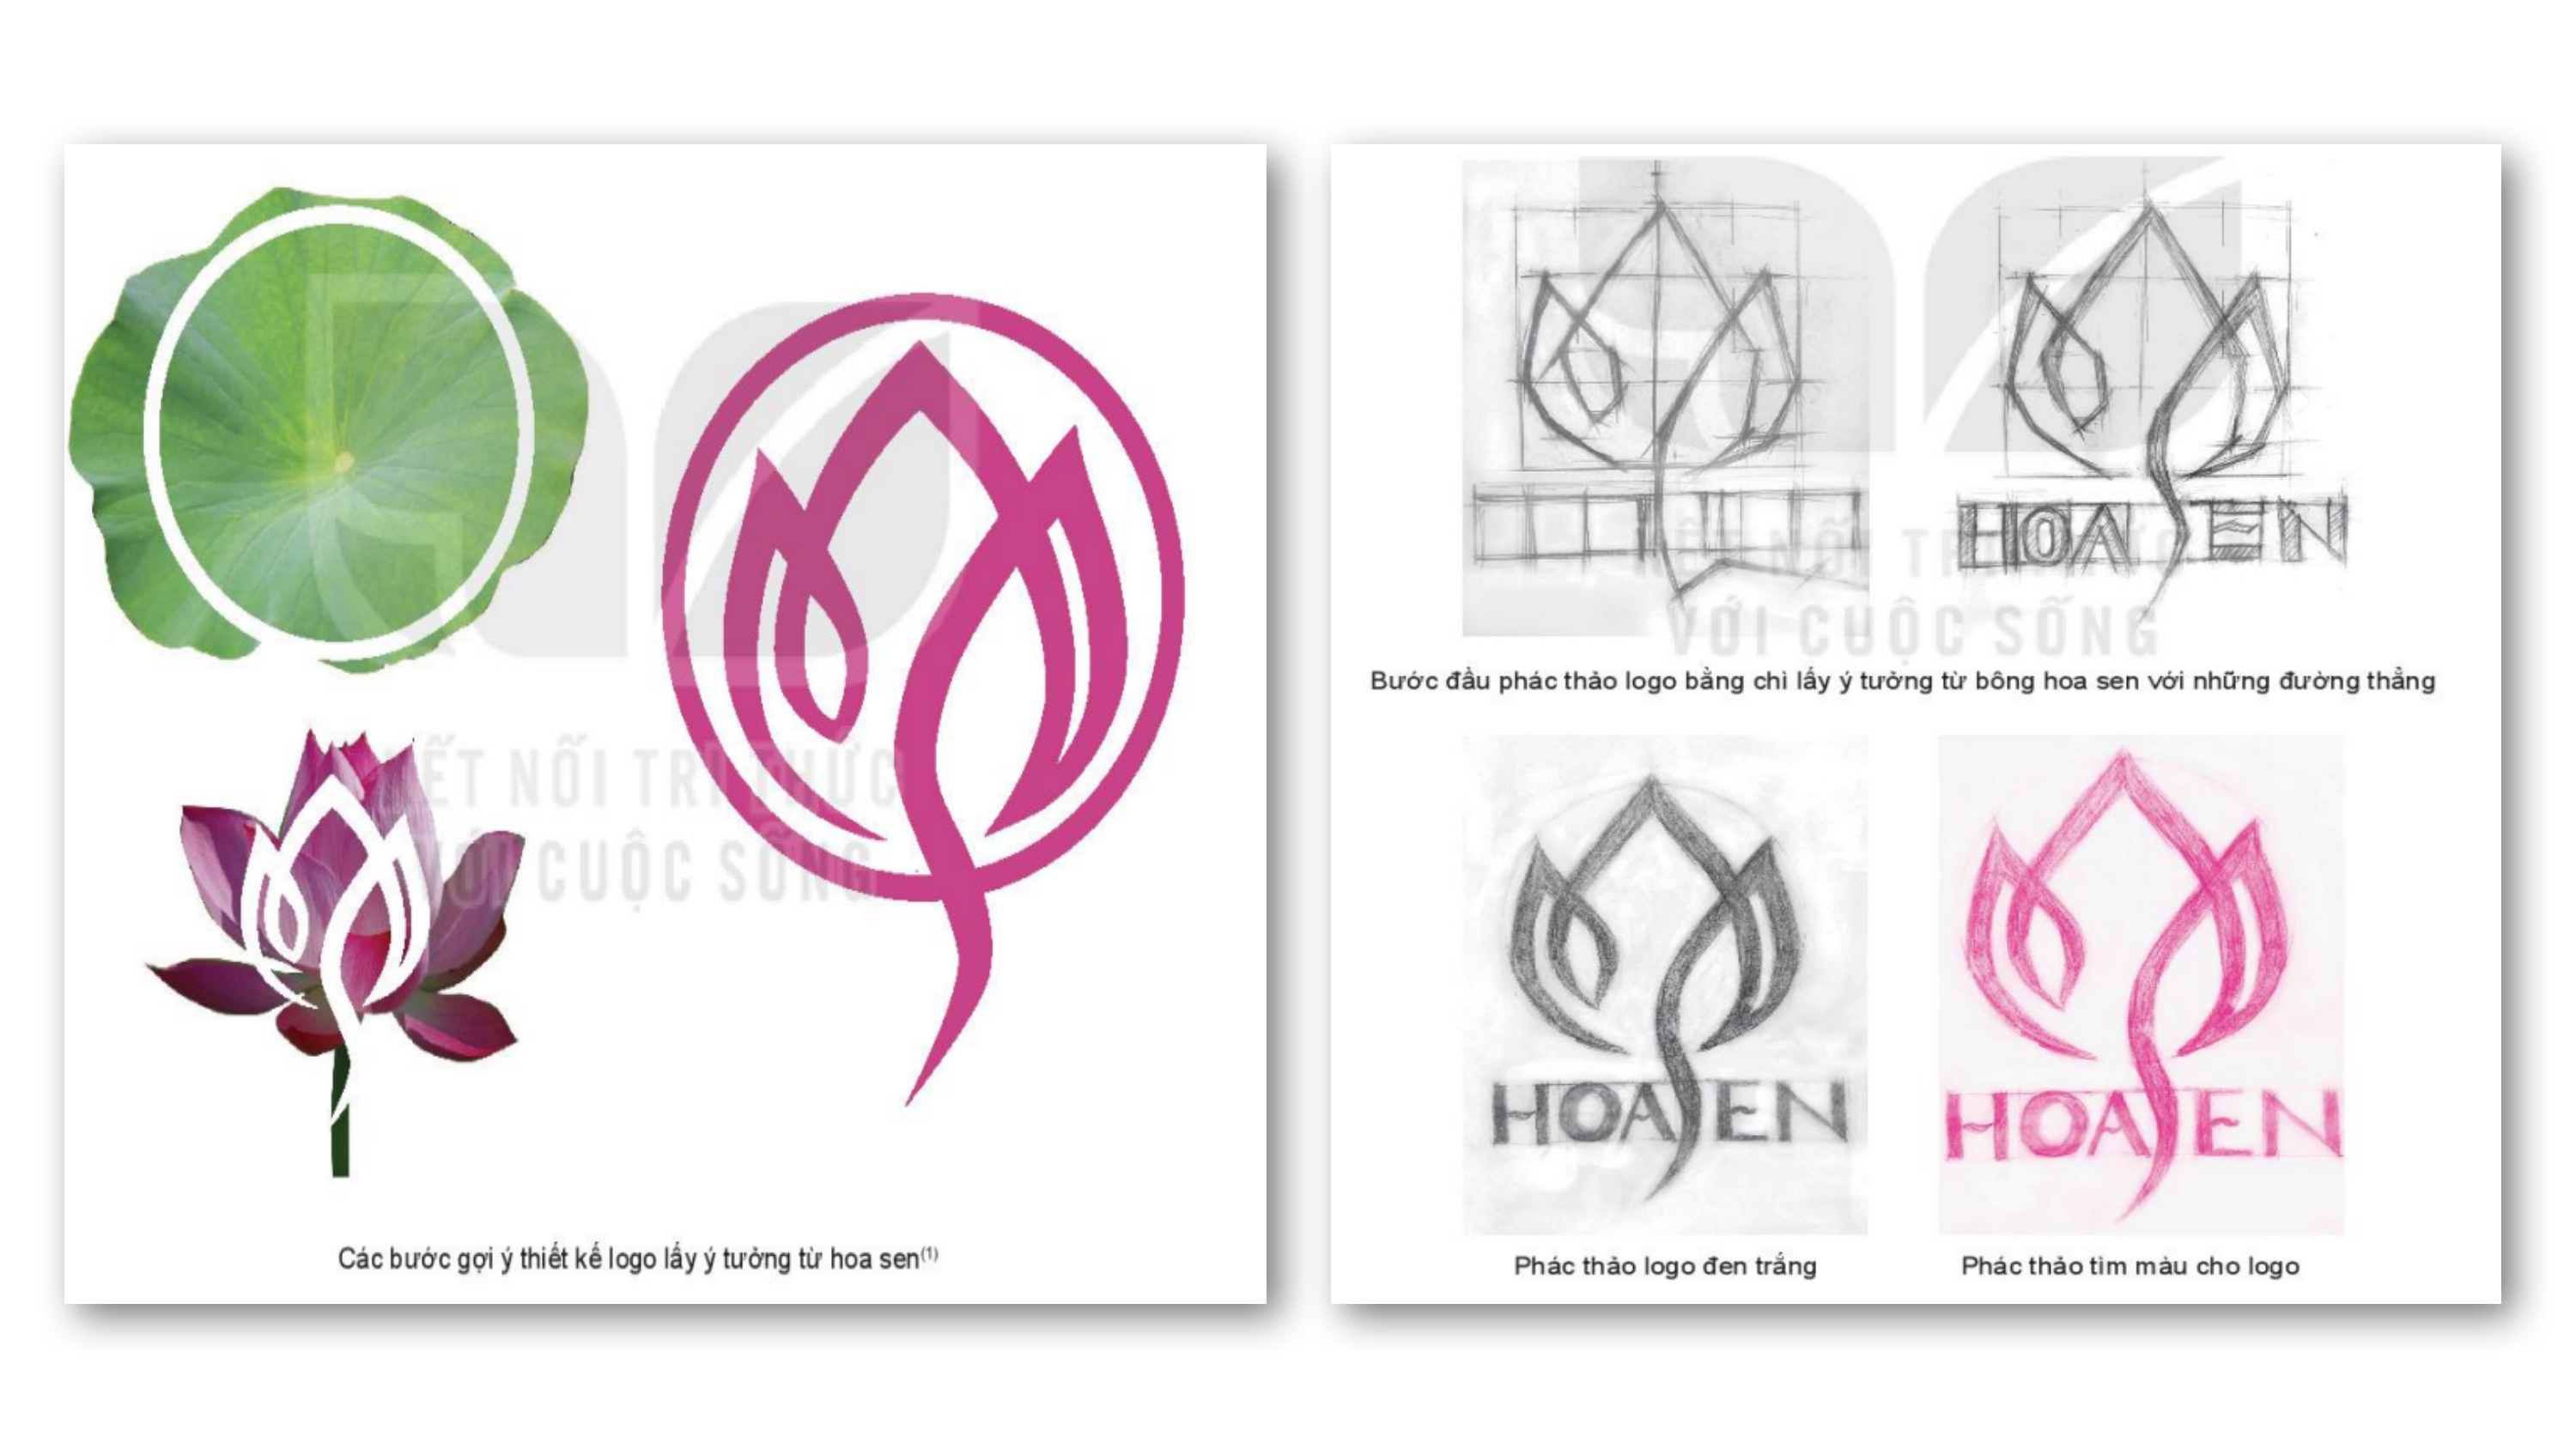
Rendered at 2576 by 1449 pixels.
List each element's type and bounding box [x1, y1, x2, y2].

picture [64, 144, 1267, 1304]
picture [1330, 144, 2501, 1304]
